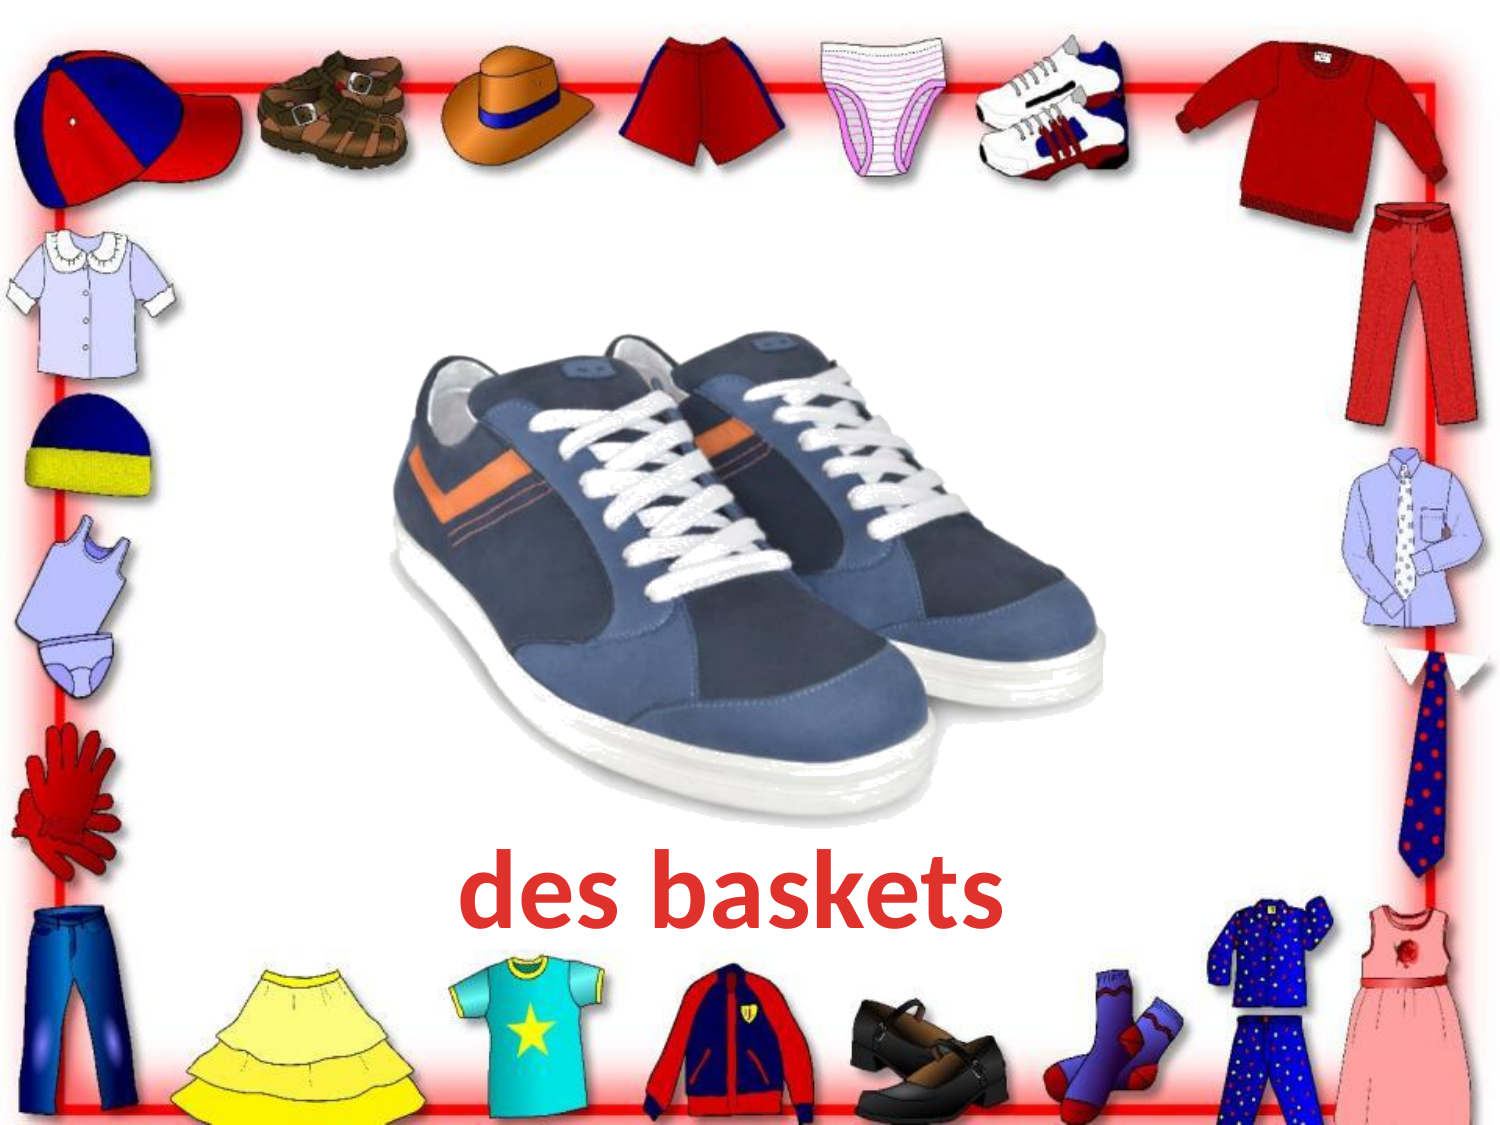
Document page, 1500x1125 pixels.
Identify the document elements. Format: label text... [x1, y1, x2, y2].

text_box des baskets [442, 868, 1023, 959]
picture [0, 0, 1500, 1125]
